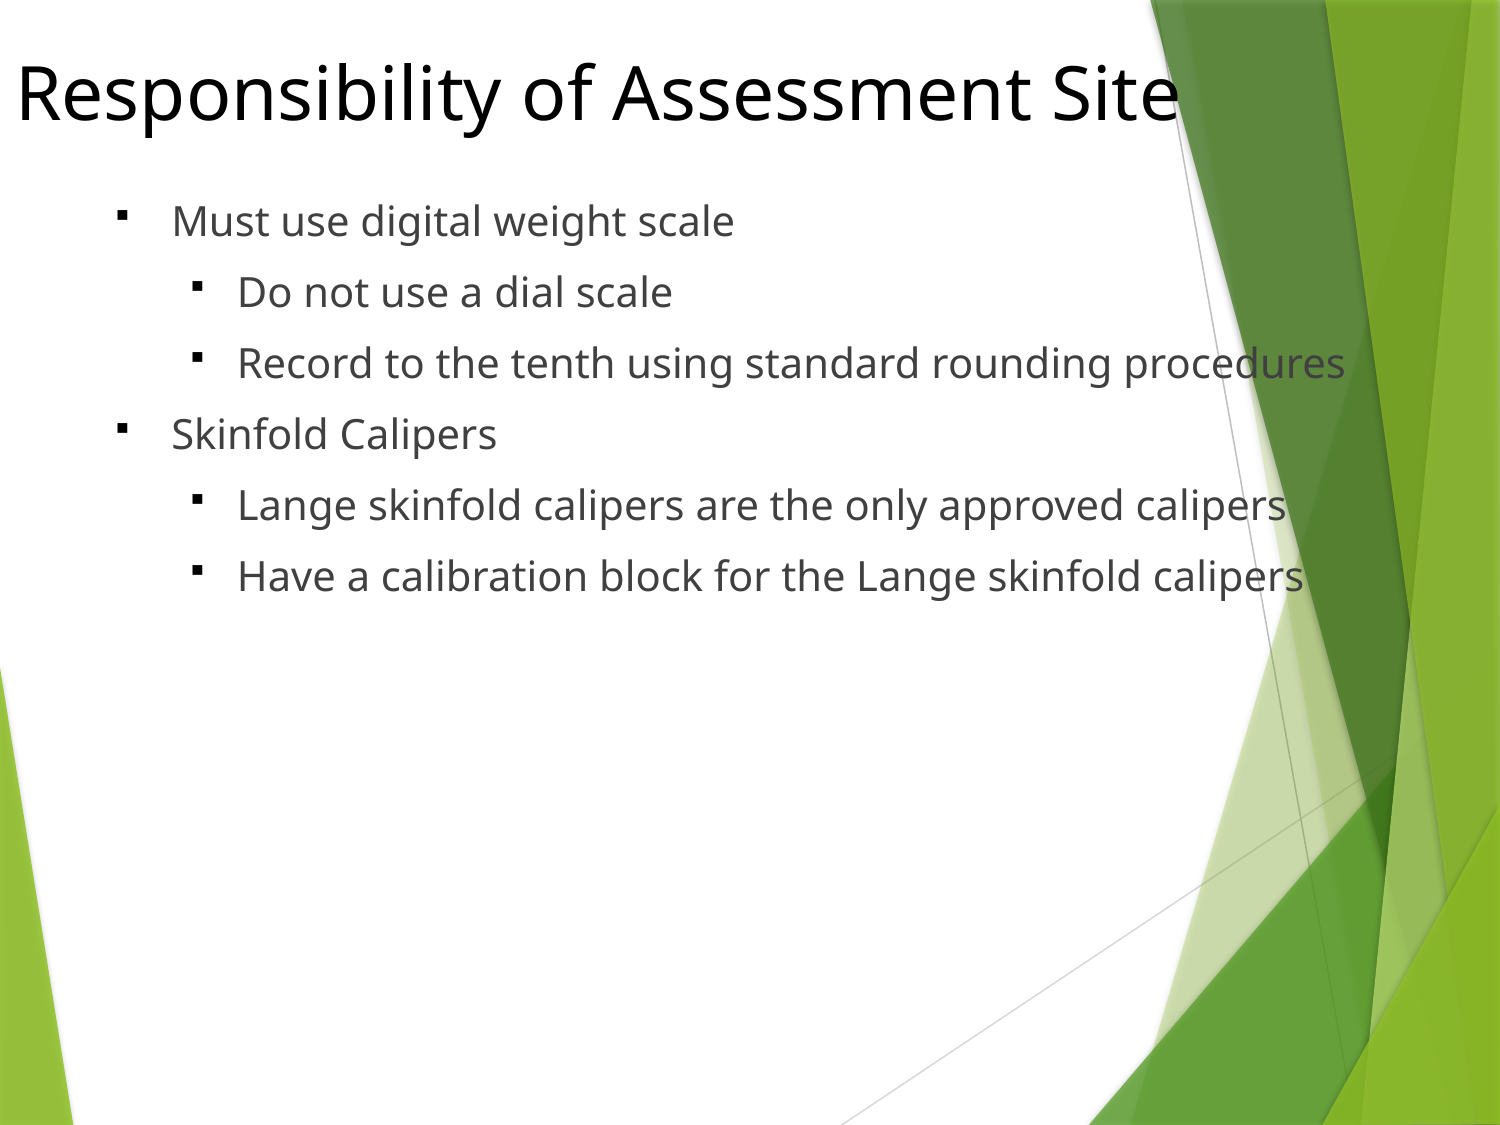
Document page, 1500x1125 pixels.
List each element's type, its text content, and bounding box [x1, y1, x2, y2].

list Must use digital weight scale Do not use a dial scale Record to the tenth using standard rounding procedures Skinfold Calipers Lange skinfold calipers are the only approved calipers Have a calibration block for the Lange skinfold calipers [99, 187, 1388, 992]
title Responsibility of Assessment Site [0, 37, 1347, 188]
